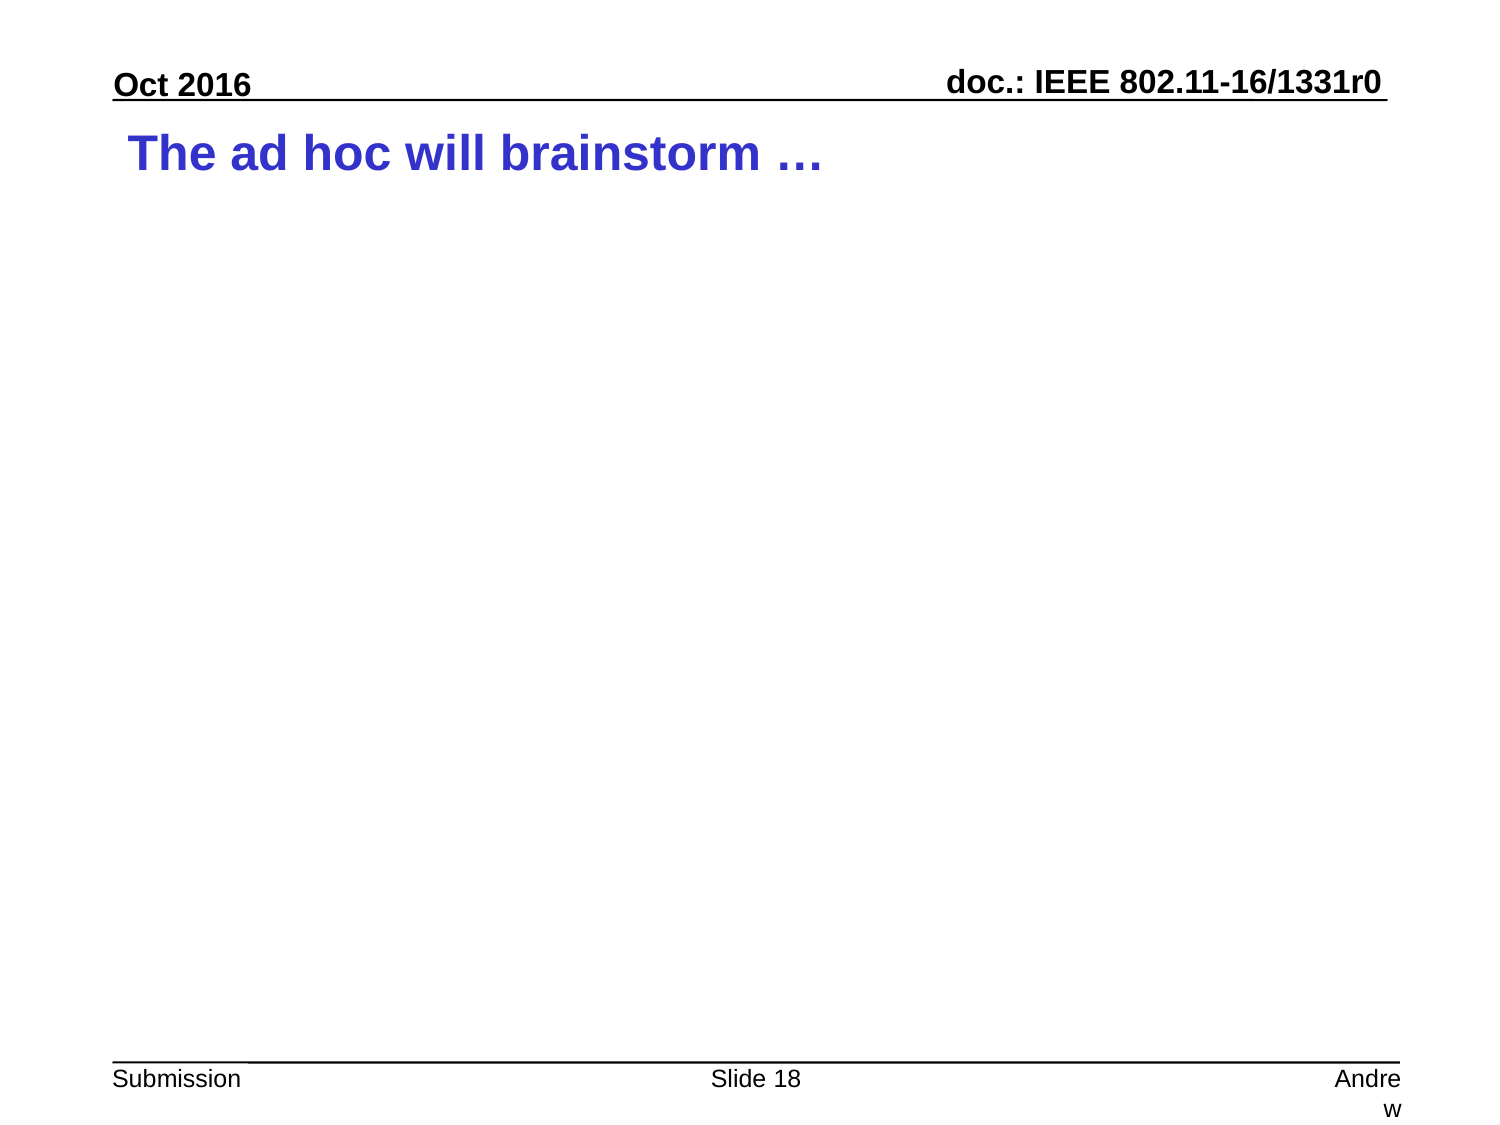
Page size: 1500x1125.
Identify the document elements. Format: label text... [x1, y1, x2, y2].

slide_number Slide 18 [709, 1061, 803, 1093]
title The ad hoc will brainstorm … [112, 112, 1388, 288]
footer Andrew Myles, Cisco [1320, 1061, 1402, 1093]
